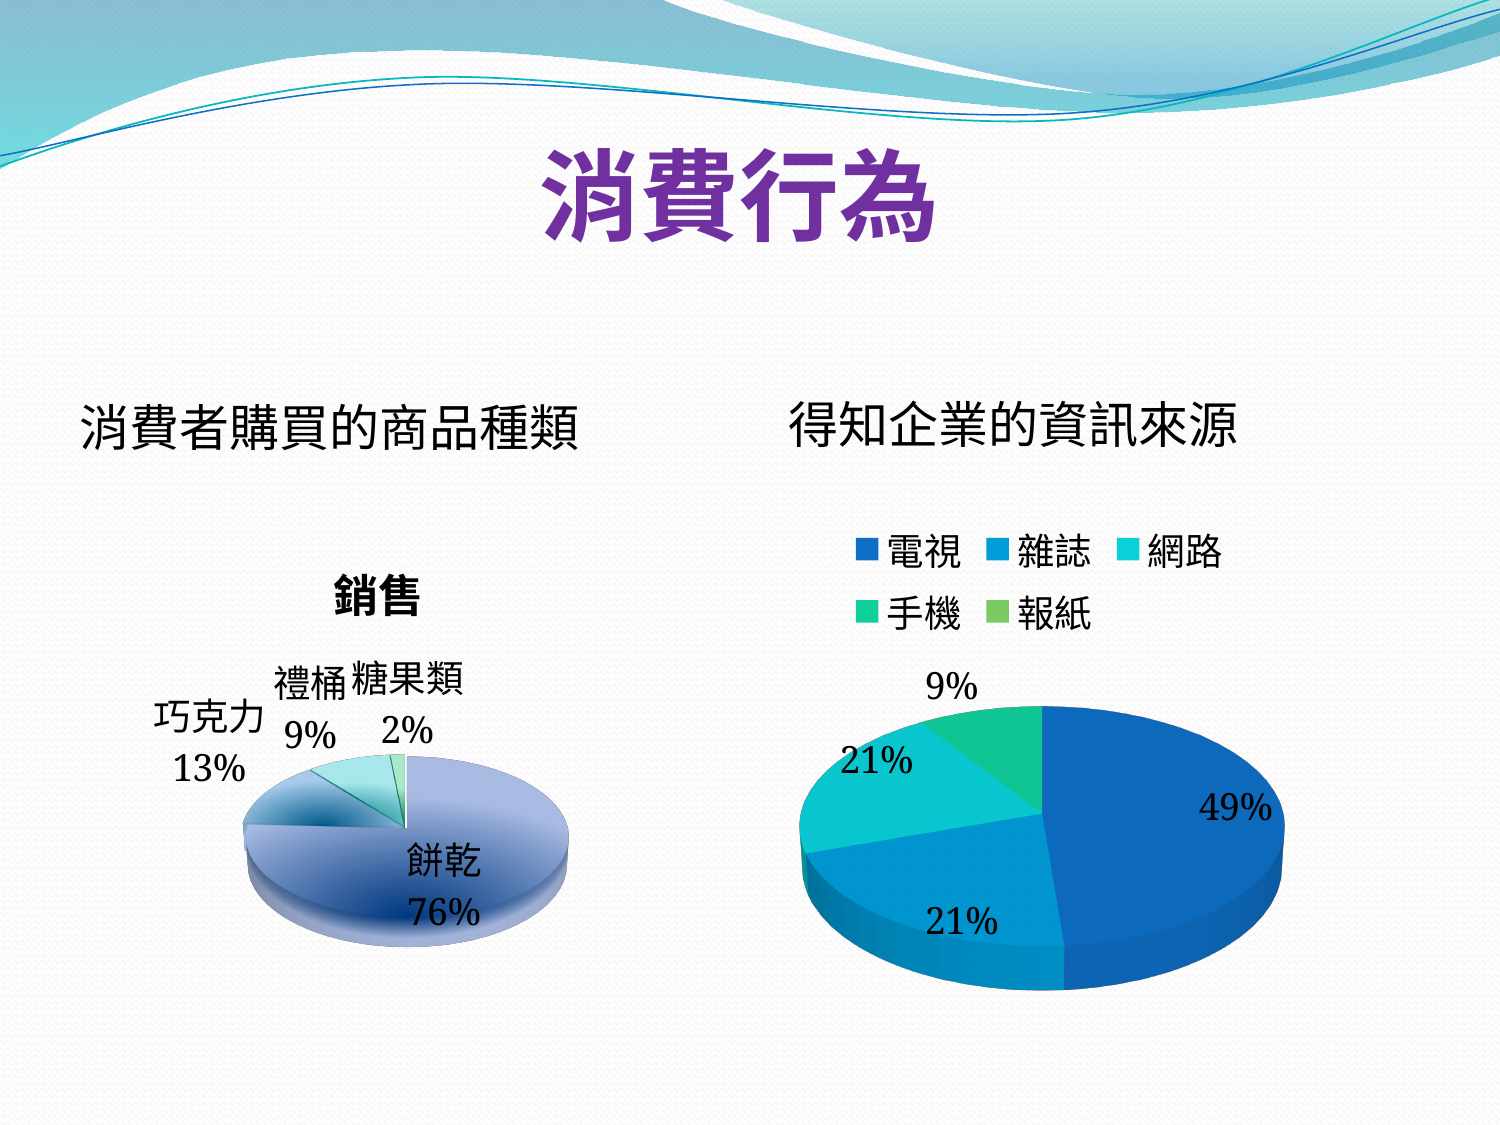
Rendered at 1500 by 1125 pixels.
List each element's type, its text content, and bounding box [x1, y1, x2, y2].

text_box 得知企業的資訊來源 [773, 386, 1365, 461]
title 消費行為 [64, 90, 1415, 254]
chart [702, 503, 1377, 1041]
chart [40, 526, 698, 1042]
text_box 消費者購買的商品種類 [64, 389, 609, 465]
